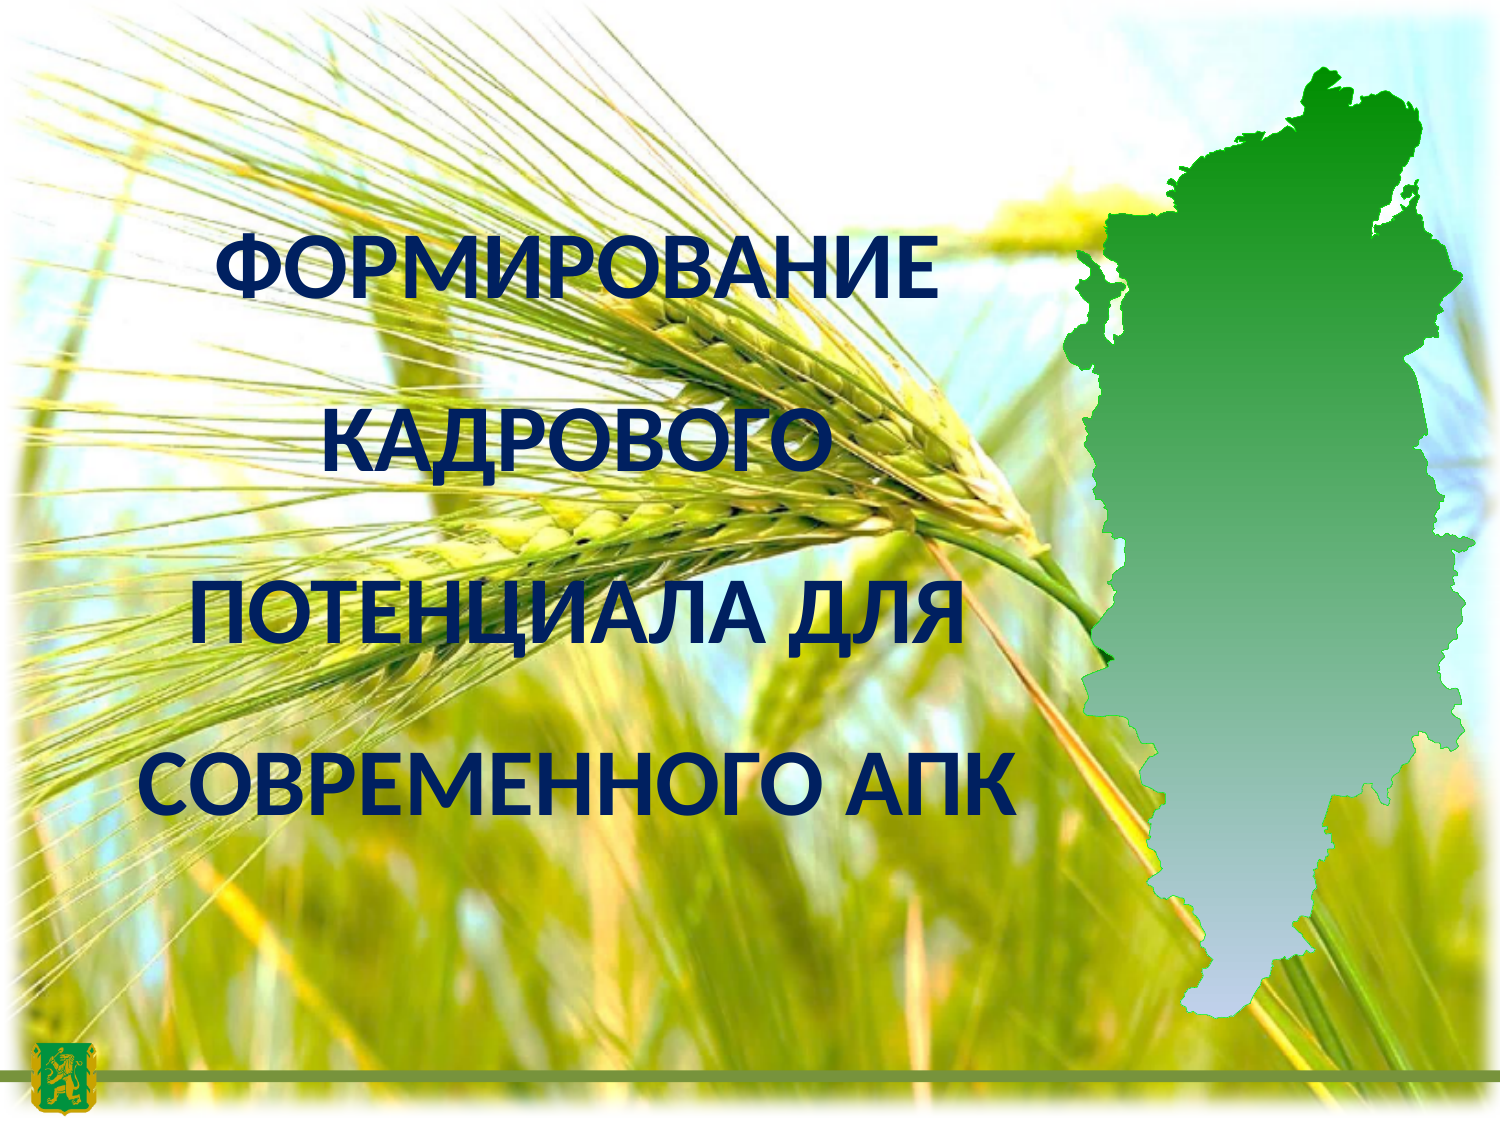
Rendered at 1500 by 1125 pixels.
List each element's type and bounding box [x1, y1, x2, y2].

text_box [0, 1041, 1500, 1118]
picture [4, 0, 1500, 1041]
